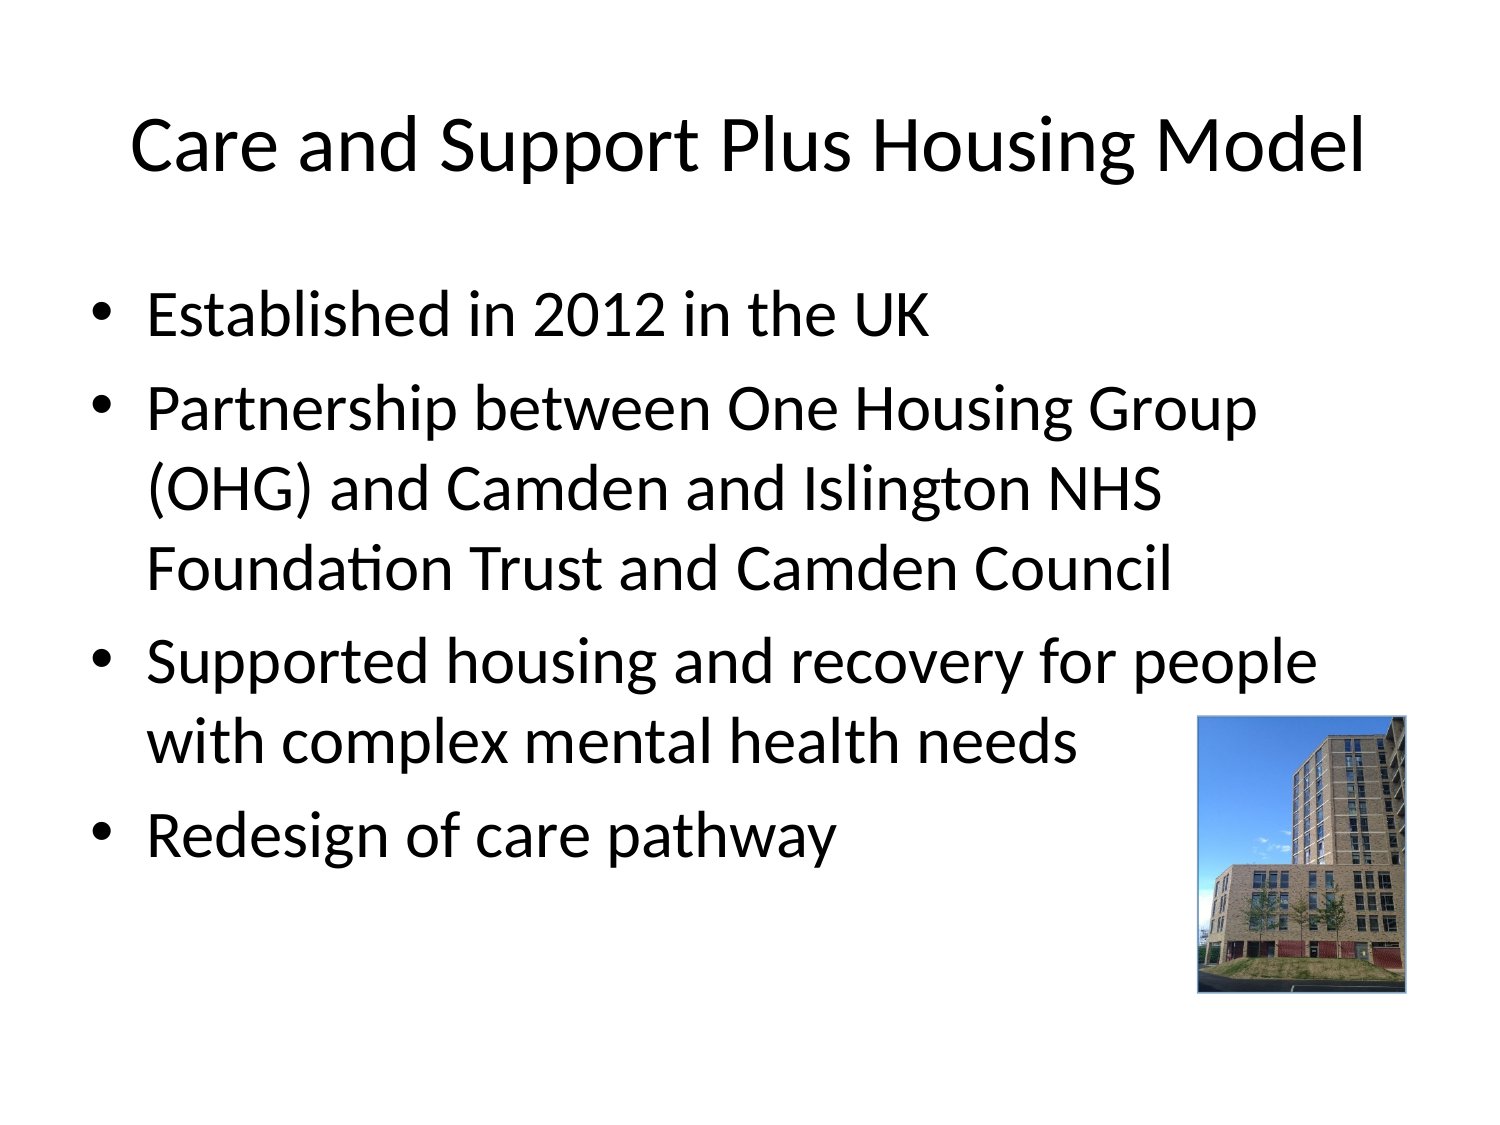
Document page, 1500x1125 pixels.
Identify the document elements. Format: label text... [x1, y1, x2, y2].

list Established in 2012 in the UK Partnership between One Housing Group (OHG) and Camden and Islington NHS Foundation Trust and Camden Council Supported housing and recovery for people with complex mental health needs Redesign of care pathway [75, 262, 1425, 1005]
title Care and Support Plus Housing Model [75, 45, 1425, 233]
picture [1198, 717, 1405, 992]
